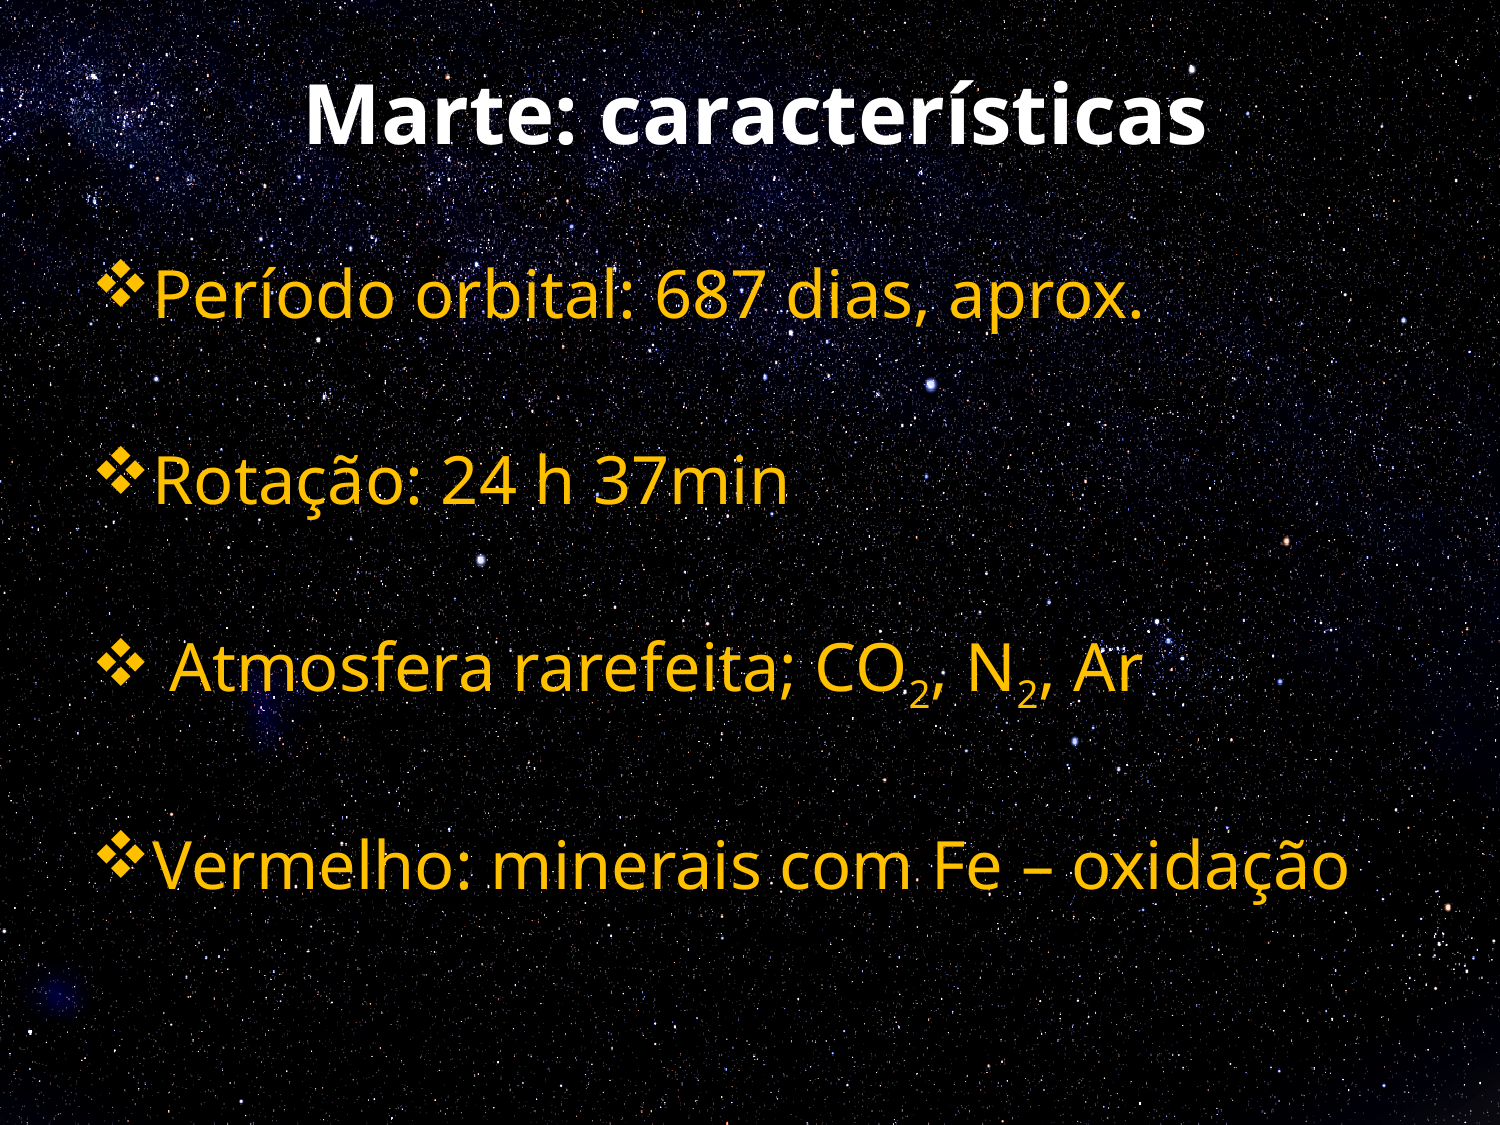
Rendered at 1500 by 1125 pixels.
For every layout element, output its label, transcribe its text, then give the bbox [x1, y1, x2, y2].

text_box Marte: características [5, 73, 1500, 149]
text_box Período orbital: 687 dias, aprox. Rotação: 24 h 37min Atmosfera rarefeita; CO2, N2, Ar Vermelho: minerais com Fe – oxidação [76, 160, 1436, 1094]
picture [0, 0, 1500, 1125]
